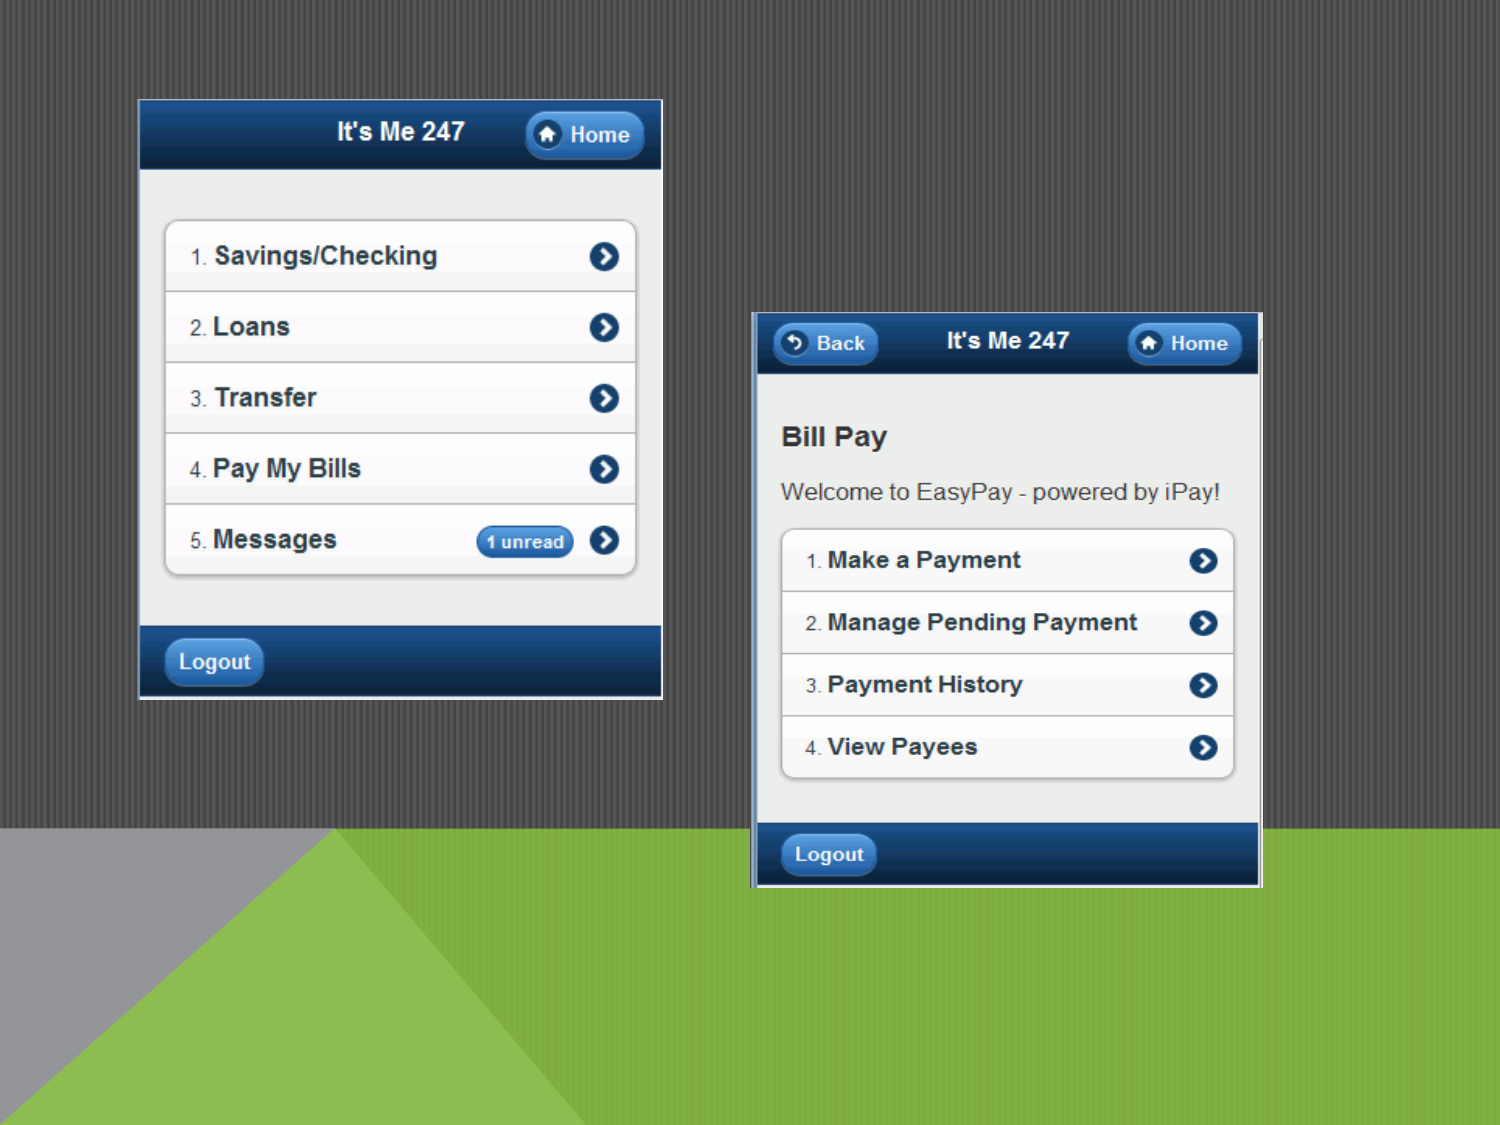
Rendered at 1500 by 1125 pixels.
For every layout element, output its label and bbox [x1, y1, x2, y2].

picture [749, 312, 1263, 888]
picture [137, 99, 663, 701]
